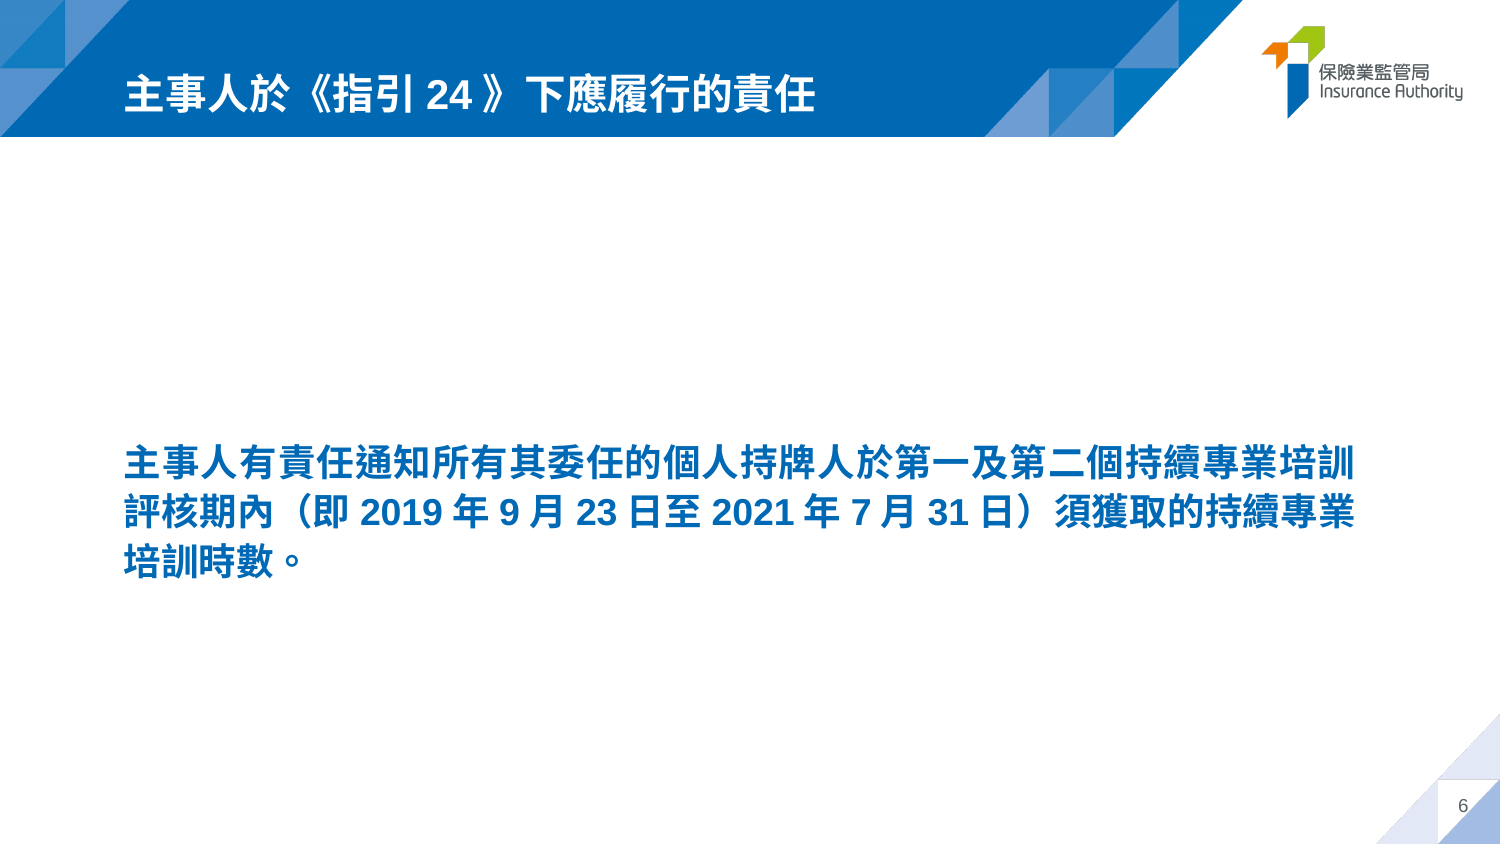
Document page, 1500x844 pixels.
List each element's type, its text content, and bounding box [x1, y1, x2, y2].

text_box 主事人於《指引24》下應履行的責任 [123, 47, 1046, 136]
list 主事人有責任通知所有其委任的個人持牌人於第一及第二個持續專業培訓評核期內（即2019年9月23日至2021年7月31日）須獲取的持續專業培訓時數。 [123, 434, 1357, 591]
slide_number 6 [1402, 782, 1484, 828]
picture [1376, 714, 1500, 844]
picture [1258, 23, 1465, 121]
picture [0, 0, 1244, 137]
